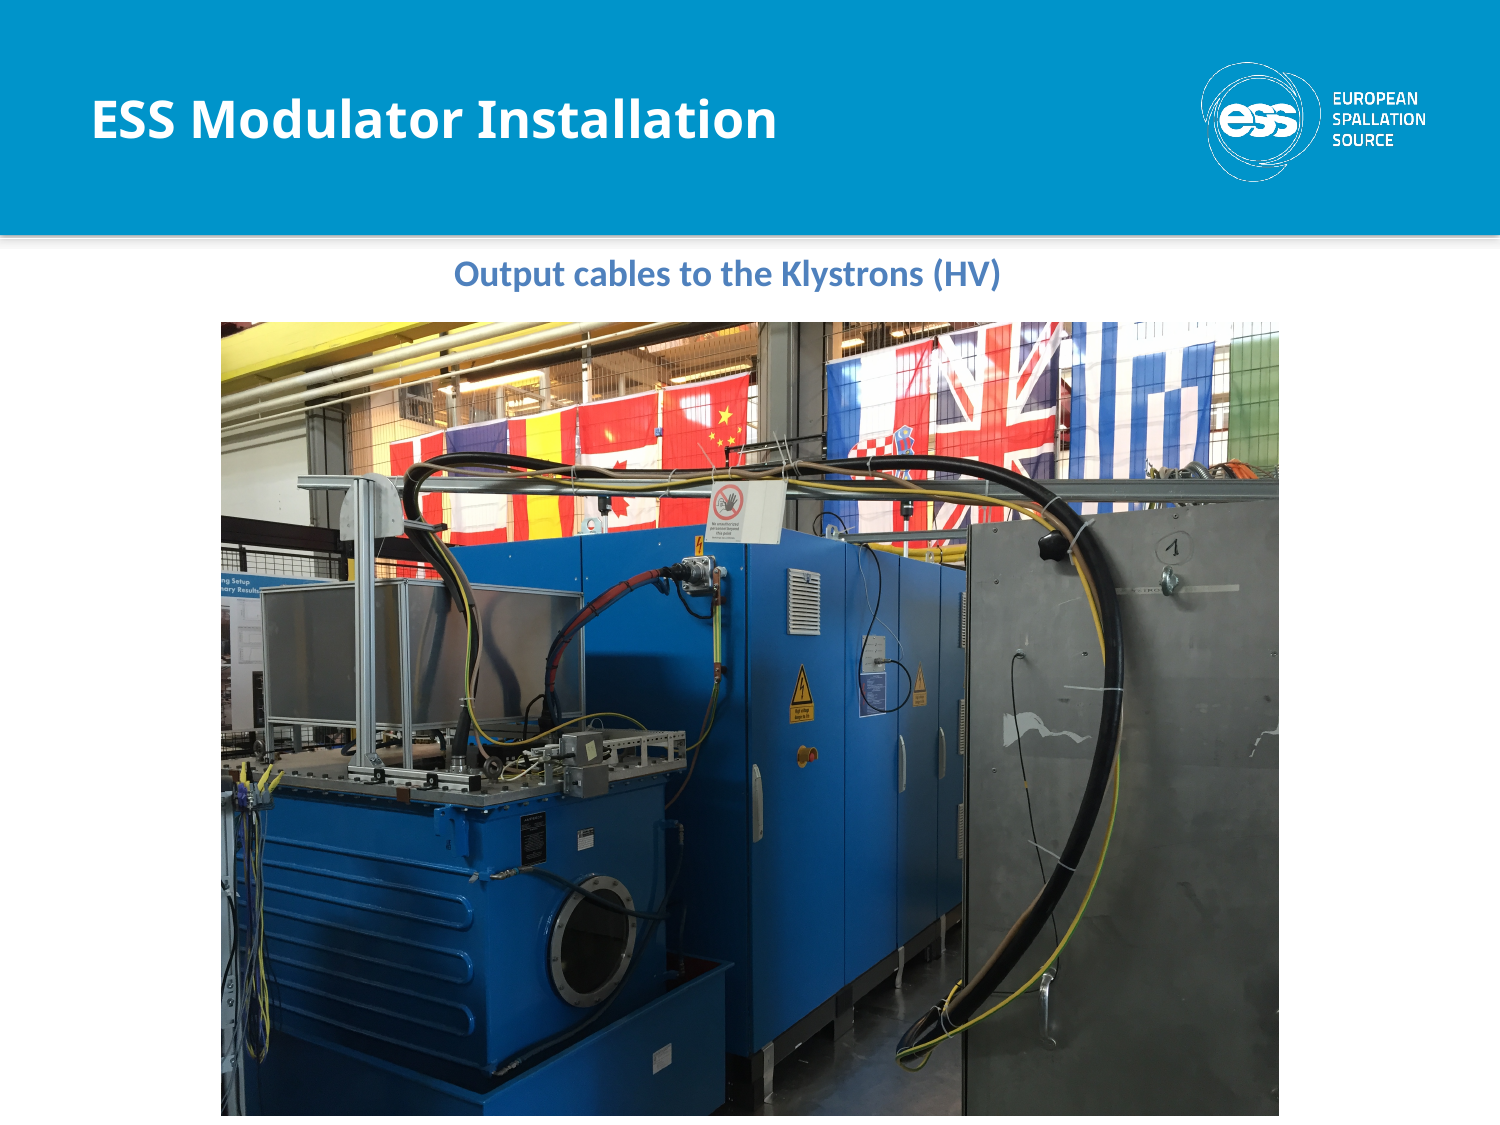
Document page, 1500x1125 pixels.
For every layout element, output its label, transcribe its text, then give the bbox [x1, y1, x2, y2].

picture [1377, 93, 1385, 104]
text_box ESS Modulator Installation [74, 23, 1198, 213]
picture [1366, 134, 1374, 145]
picture [1334, 93, 1340, 104]
picture [1220, 104, 1299, 136]
picture [221, 322, 1279, 1116]
picture [1408, 93, 1412, 104]
picture [1388, 93, 1394, 104]
picture [1381, 119, 1389, 124]
picture [1368, 94, 1374, 104]
picture [1386, 134, 1392, 146]
text_box Output cables to the Klystrons (HV) [439, 241, 1020, 302]
picture [1355, 93, 1361, 104]
picture [1345, 93, 1351, 104]
picture [1354, 135, 1362, 146]
